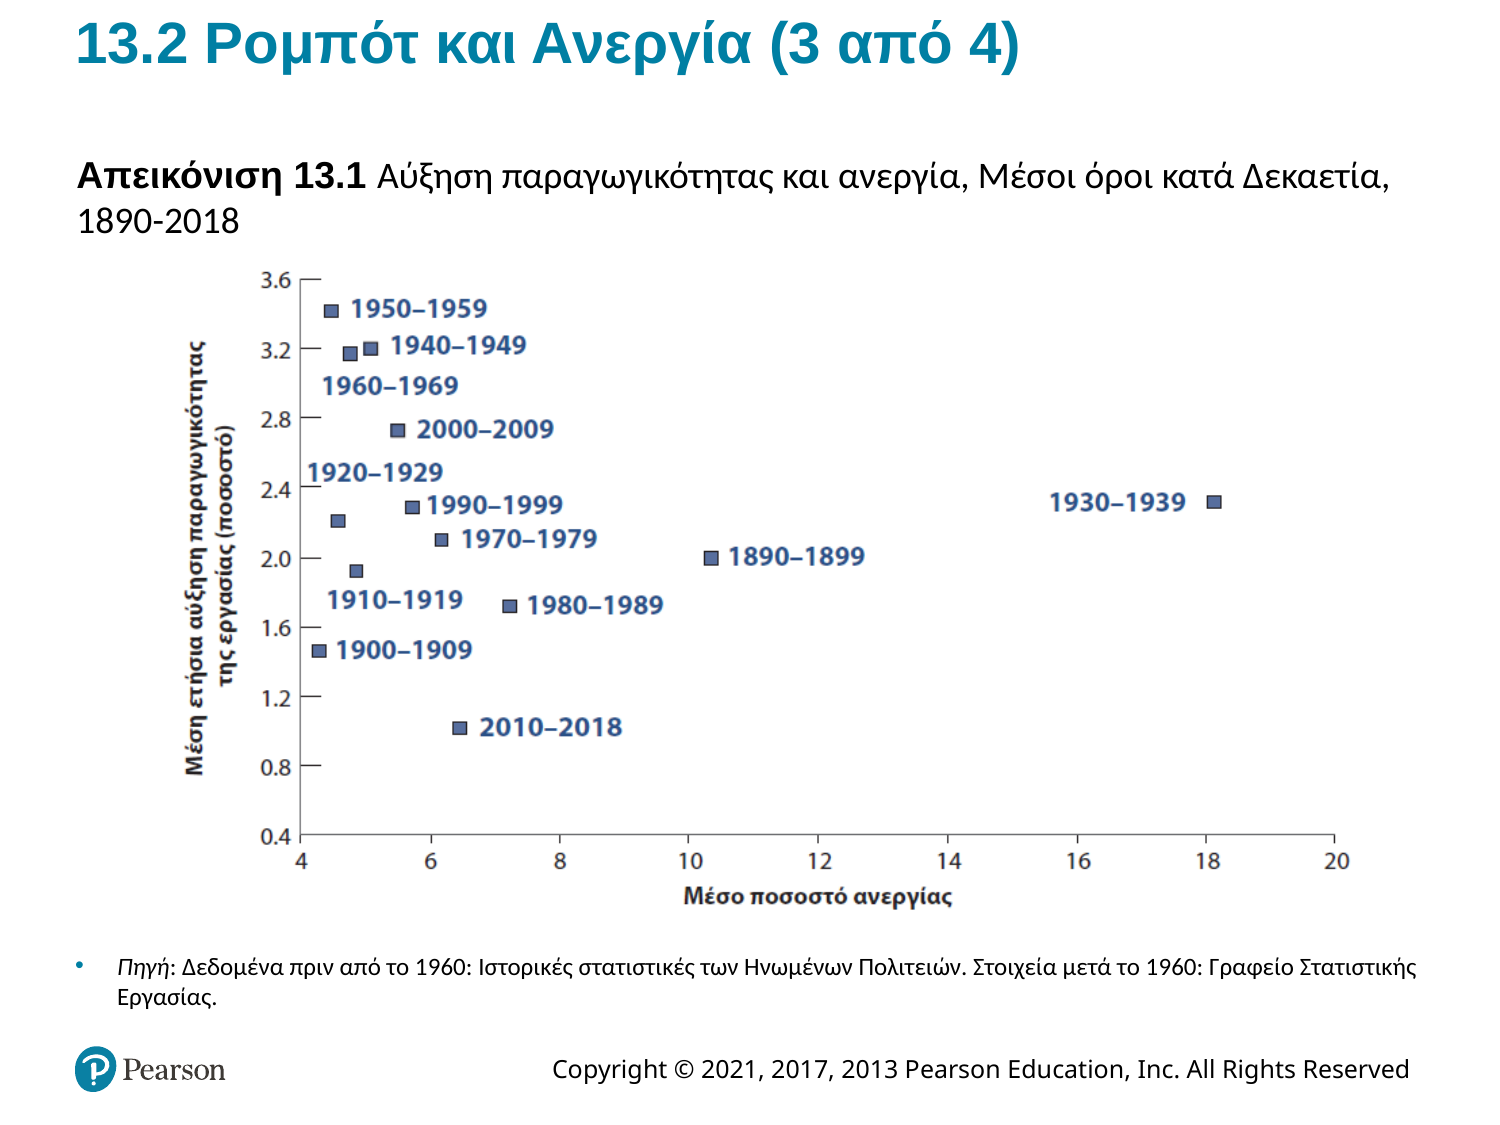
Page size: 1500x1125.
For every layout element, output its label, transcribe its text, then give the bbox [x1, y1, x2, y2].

list Απεικόνιση 13.1 Αύξηση παραγωγικότητας και ανεργία, Μέσοι όροι κατά Δεκαετία, 1890-2018 [76, 150, 1427, 250]
picture [174, 249, 1362, 922]
title 13.2 Ρομπότ και Ανεργία (3 από 4) [75, 0, 1425, 75]
list Πηγή: Δεδομένα πριν από το 1960: Ιστορικές στατιστικές των Ηνωμένων Πολιτειών. Στοιχεία μετά το 1960: Γραφείο Στατιστικής Εργασίας. [75, 950, 1425, 1038]
